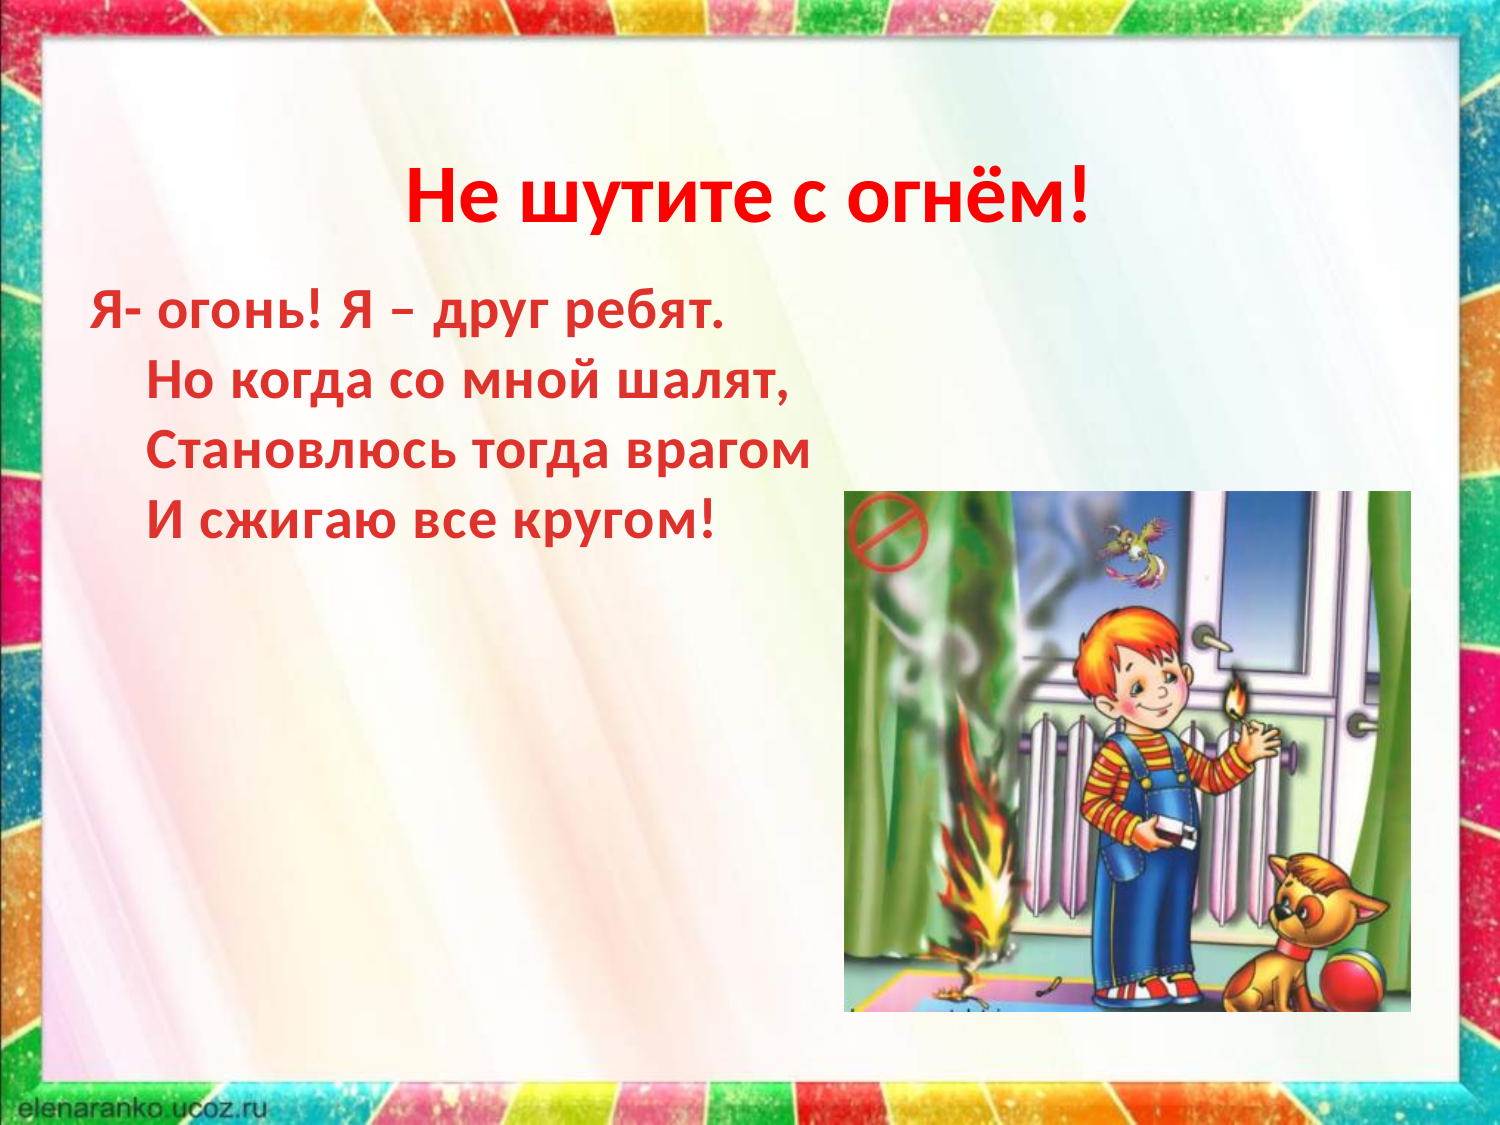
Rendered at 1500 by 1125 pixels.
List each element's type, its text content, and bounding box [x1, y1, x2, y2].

picture [0, 0, 1500, 1125]
title Не шутите с огнём! [75, 45, 1425, 233]
list Я- огонь! Я – друг ребят. Но когда со мной шалят, Становлюсь тогда врагом И сжигаю все кругом! [75, 262, 1425, 1005]
